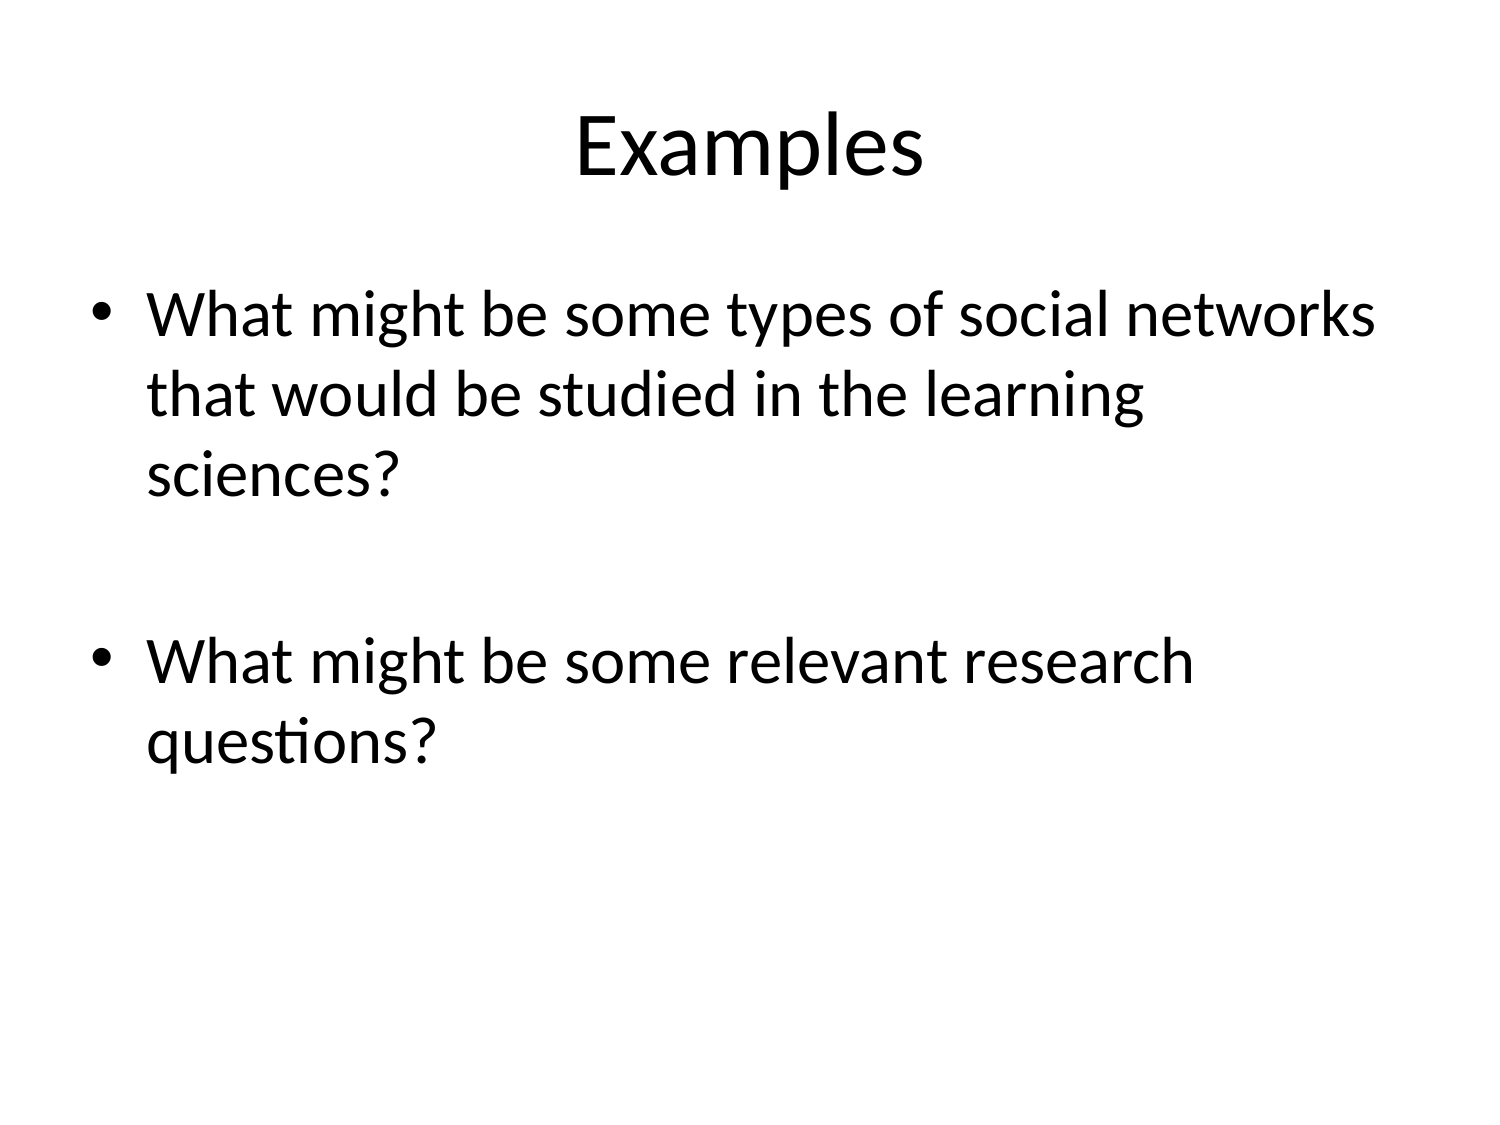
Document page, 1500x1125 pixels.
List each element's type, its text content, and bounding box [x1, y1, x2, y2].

title Examples [75, 45, 1425, 233]
list What might be some types of social networks that would be studied in the learning sciences? What might be some relevant research questions? [75, 262, 1425, 1005]
